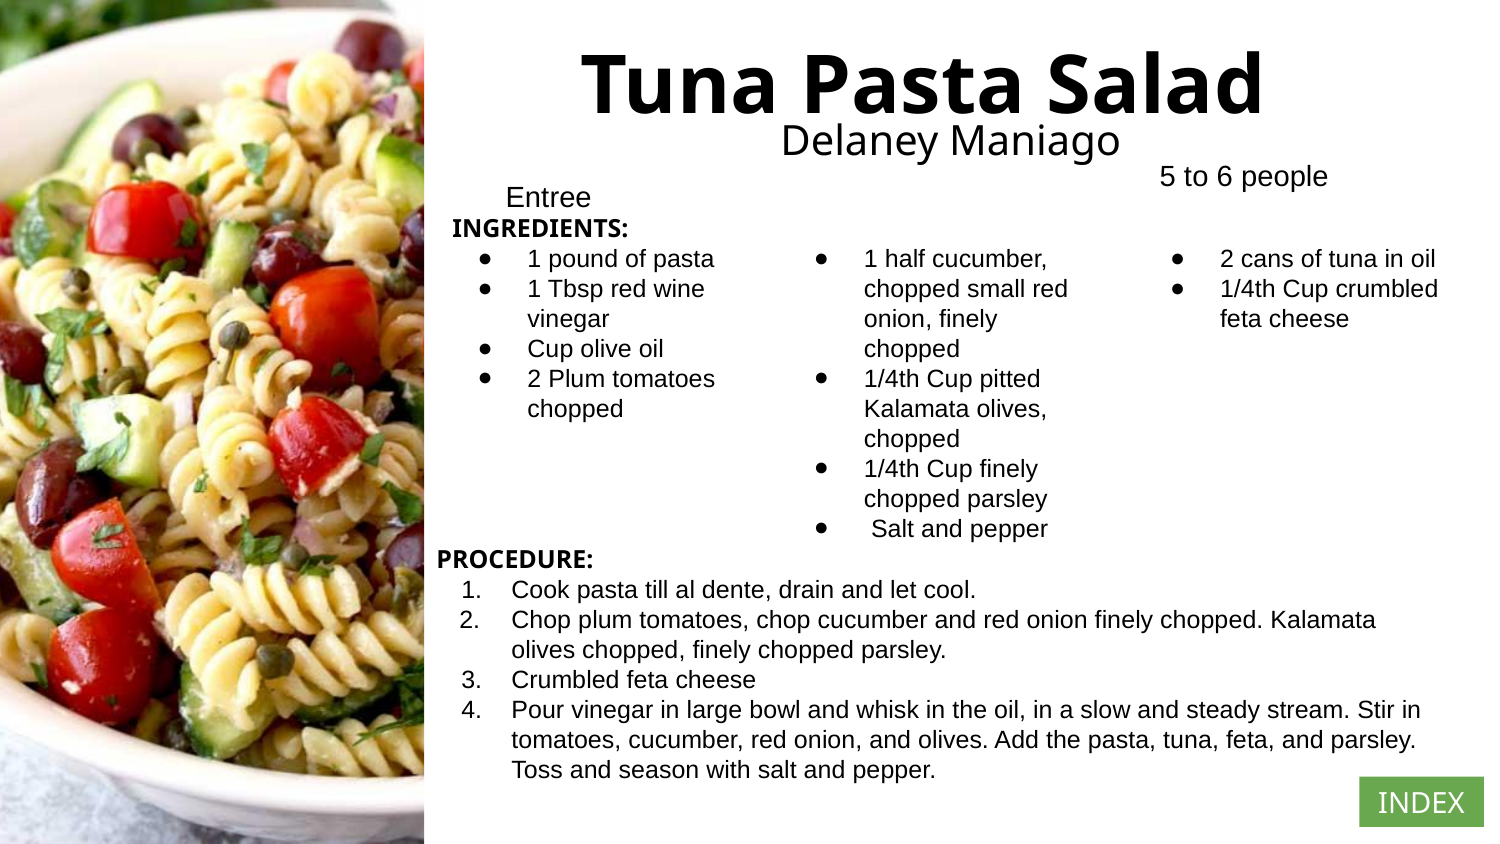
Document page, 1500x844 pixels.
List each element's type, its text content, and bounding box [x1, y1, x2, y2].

text_box 1 half cucumber, chopped small red onion, finely chopped 1/4th Cup pitted Kalamata olives, chopped 1/4th Cup finely chopped parsley Salt and pepper [773, 197, 1107, 501]
text_box 2 cans of tuna in oil 1/4th Cup crumbled feta cheese [1130, 197, 1484, 341]
text_box Delaney Maniago [540, 109, 1484, 161]
text_box Entree [490, 147, 823, 198]
text_box Tuna Pasta Salad [565, 38, 1500, 110]
text_box INGREDIENTS: 1 pound of pasta 1 Tbsp red wine vinegar Cup olive oil 2 Plum tomatoes chopped [437, 197, 758, 432]
text_box 5 to 6 people [1078, 147, 1411, 198]
picture [0, 0, 425, 844]
text_box PROCEDURE: Cook pasta till al dente, drain and let cool. Chop plum tomatoes, chop cucumber and red onion finely chopped. Kalamata olives chopped, finely chopped parsley. Crumbled feta cheese Pour vinegar in large bowl and whisk in the oil, in a slow and steady stream. Stir in tomatoes, cucumber, red onion, and olives. Add the pasta, tuna, feta, and parsley. Toss and season with salt and pepper. [429, 528, 1459, 827]
text_box INDEX [1359, 776, 1484, 827]
